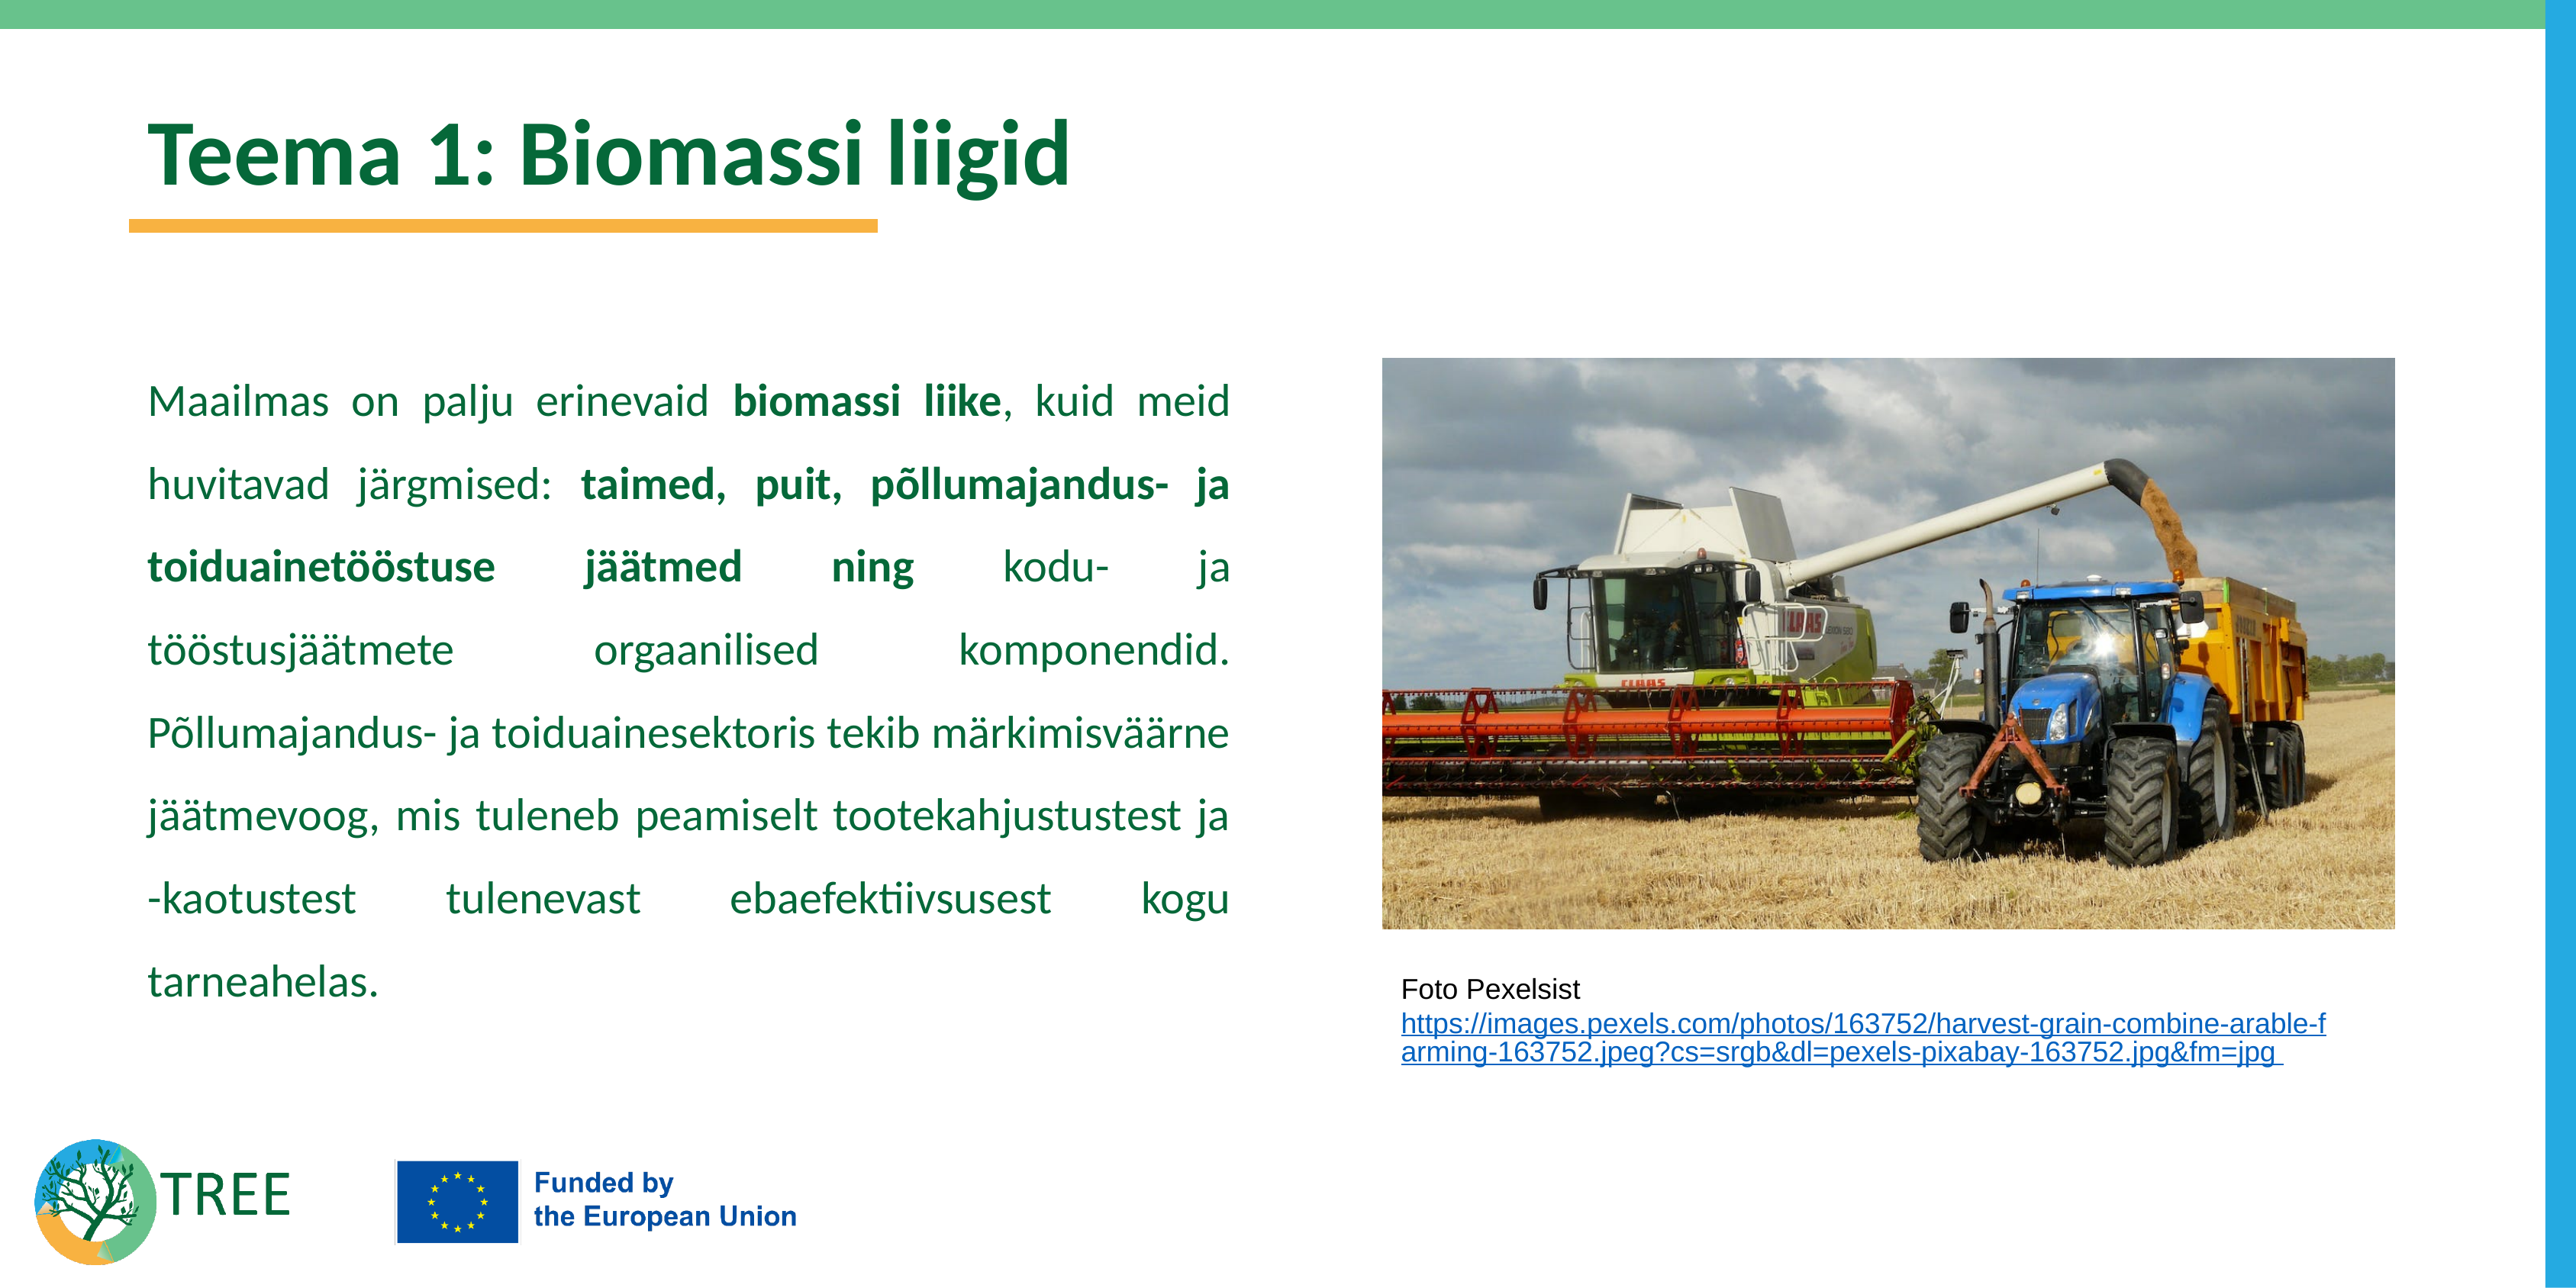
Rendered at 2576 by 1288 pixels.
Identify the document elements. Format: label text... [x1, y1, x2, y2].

text_box Teema 1: Biomassi liigid [129, 82, 2087, 214]
text_box [2545, 0, 2576, 1288]
text_box Maailmas on palju erinevaid biomassi liike, kuid meid huvitavad järgmised: taimed, puit, põllumajandus- ja toiduainetööstuse jäätmed ning kodu- ja tööstusjäätmete orgaanilised komponendid. Põllumajandus- ja toiduainesektoris tekib märkimisväärne jäätmevoog, mis tuleneb peamiselt tootekahjustustest ja -kaotustest tulenevast ebaefektiivsusest kogu tarneahelas. [129, 333, 1251, 1016]
text_box [129, 220, 878, 232]
picture [1382, 358, 2396, 929]
text_box Foto Pexelsist https://images.pexels.com/photos/163752/harvest-grain-combine-arable-farming-163752.jpeg?cs=srgb&dl=pexels-pixabay-163752.jpg&fm=jpg [1382, 952, 2353, 1058]
picture [392, 1156, 827, 1248]
text_box [0, 0, 2545, 29]
picture [34, 1139, 289, 1265]
